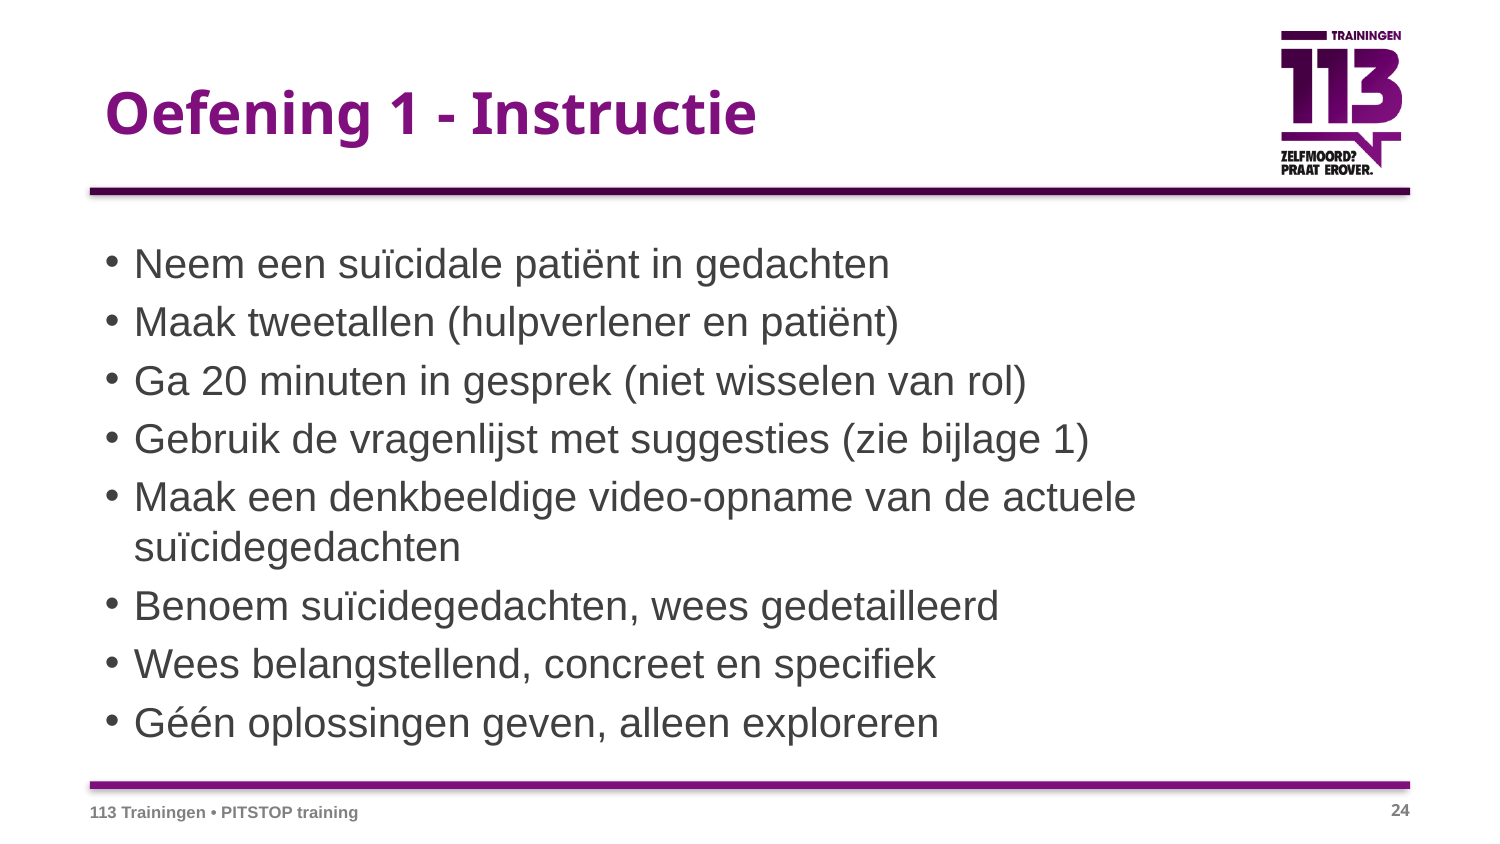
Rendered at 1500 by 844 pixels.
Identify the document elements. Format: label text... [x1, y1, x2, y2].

list Neem een suïcidale patiënt in gedachten Maak tweetallen (hulpverlener en patiënt) Ga 20 minuten in gesprek (niet wisselen van rol) Gebruik de vragenlijst met suggesties (zie bijlage 1) Maak een denkbeeldige video-opname van de actuele suïcidegedachten Benoem suïcidegedachten, wees gedetailleerd Wees belangstellend, concreet en specifiek Géén oplossingen geven, alleen exploreren [89, 228, 1411, 769]
footer 113 Trainingen • PITSTOP training [89, 788, 1286, 834]
picture [1280, 31, 1402, 175]
title Oefening 1 - Instructie [89, 69, 1220, 154]
